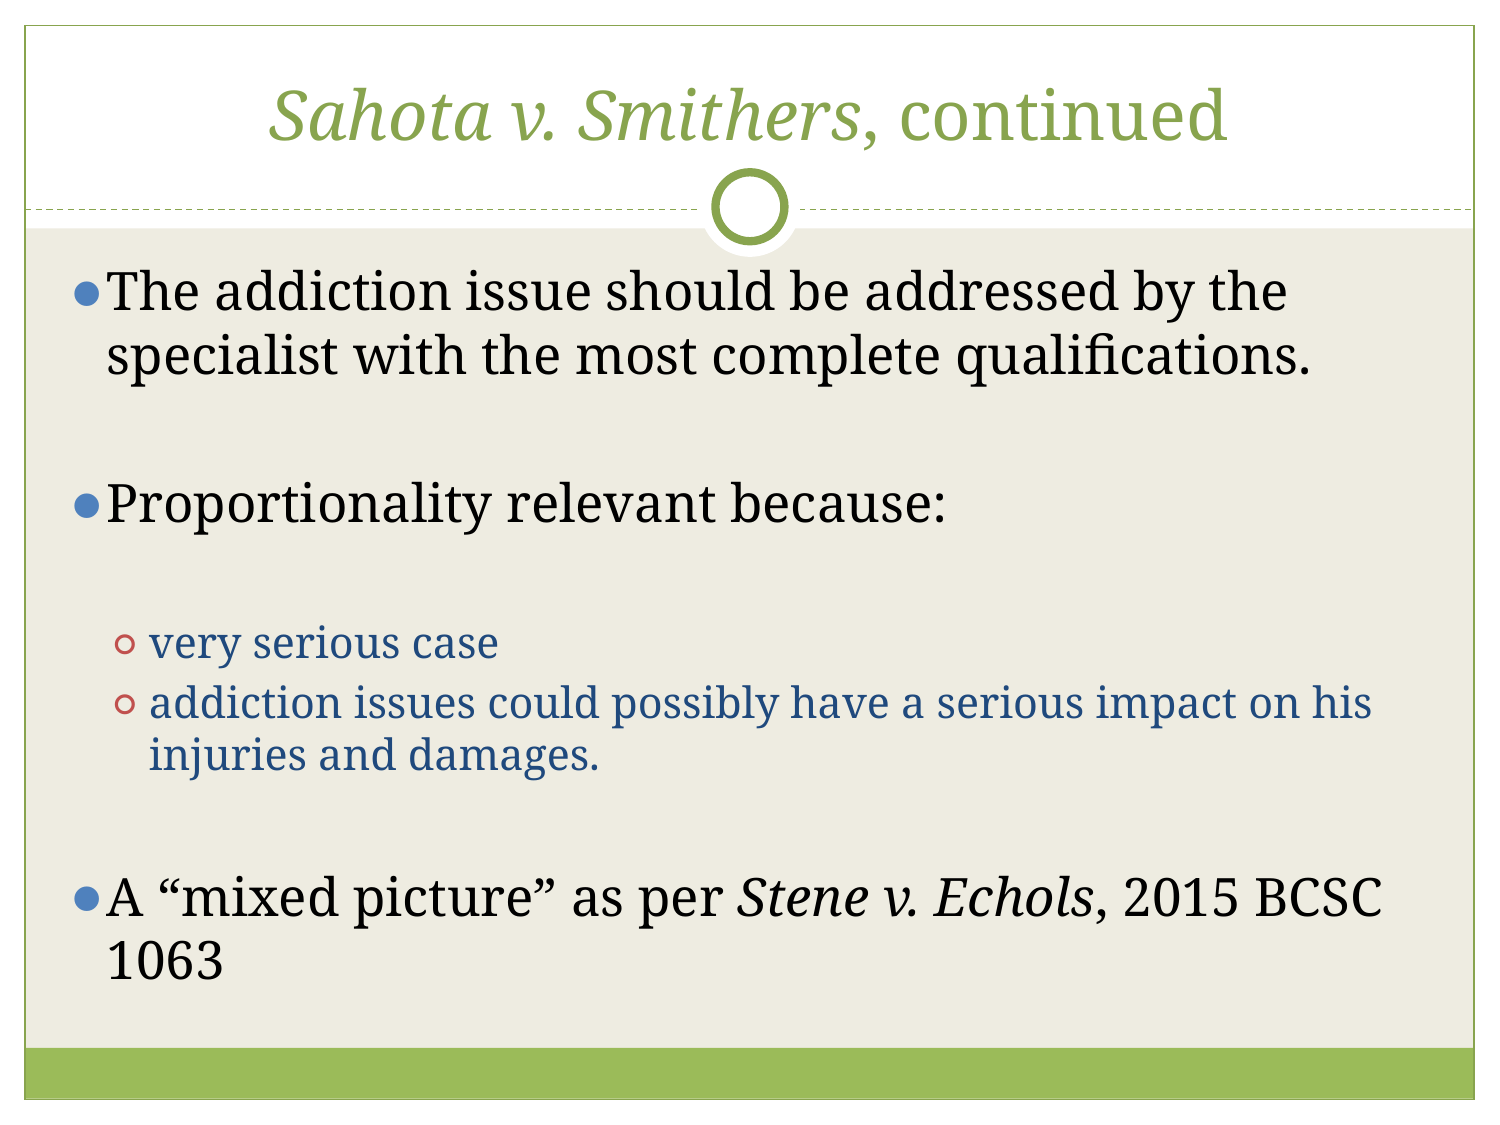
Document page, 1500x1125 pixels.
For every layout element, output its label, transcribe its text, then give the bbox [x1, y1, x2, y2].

list The addiction issue should be addressed by the specialist with the most complete qualifications. Proportionality relevant because: very serious case addiction issues could possibly have a serious impact on his injuries and damages. A “mixed picture” as per Stene v. Echols, 2015 BCSC 1063 [49, 250, 1445, 1001]
title Sahota v. Smithers, continued [49, 37, 1450, 162]
